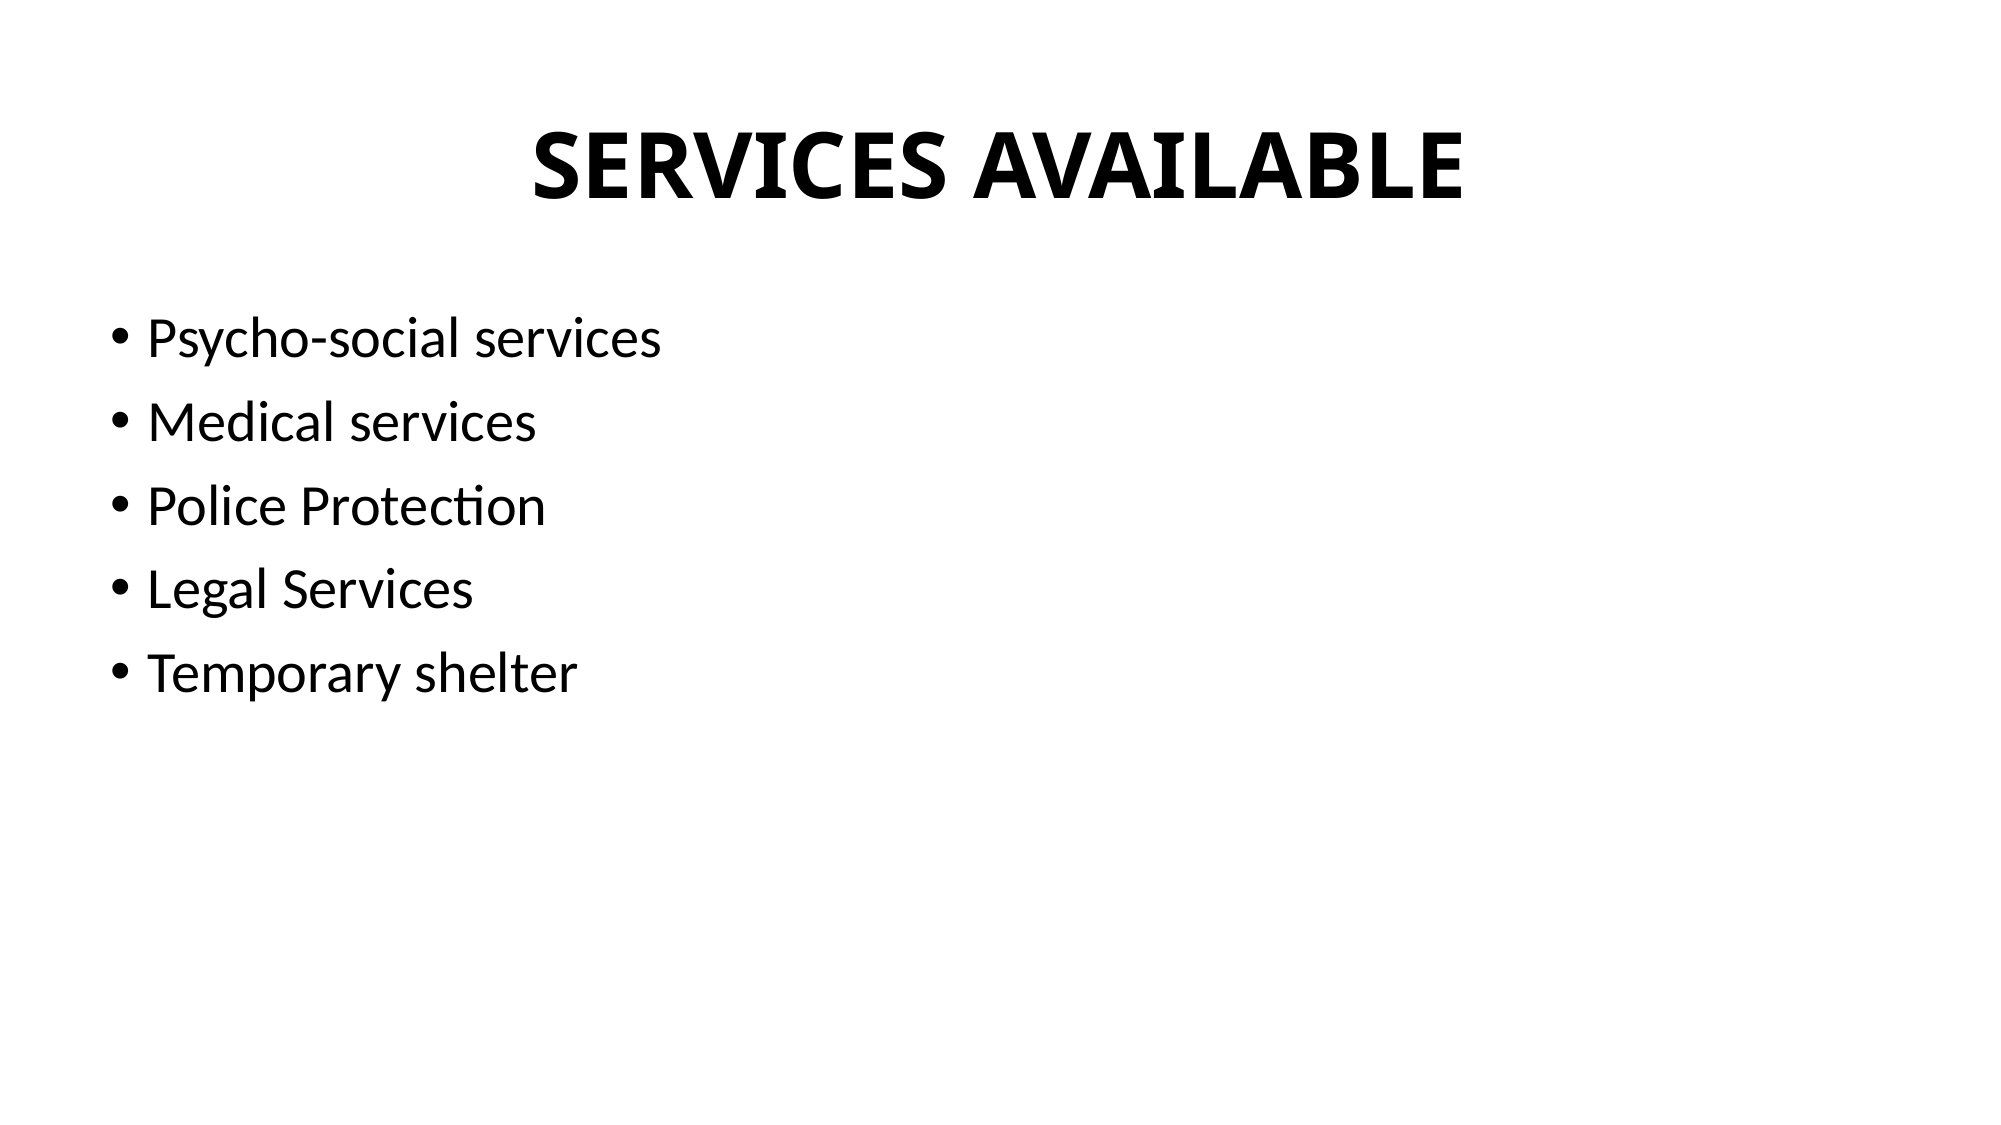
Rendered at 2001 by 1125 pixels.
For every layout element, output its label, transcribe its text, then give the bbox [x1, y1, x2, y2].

list Psycho-social services Medical services Police Protection Legal Services Temporary shelter [95, 300, 1905, 904]
title SERVICES AVAILABLE [137, 59, 1863, 278]
